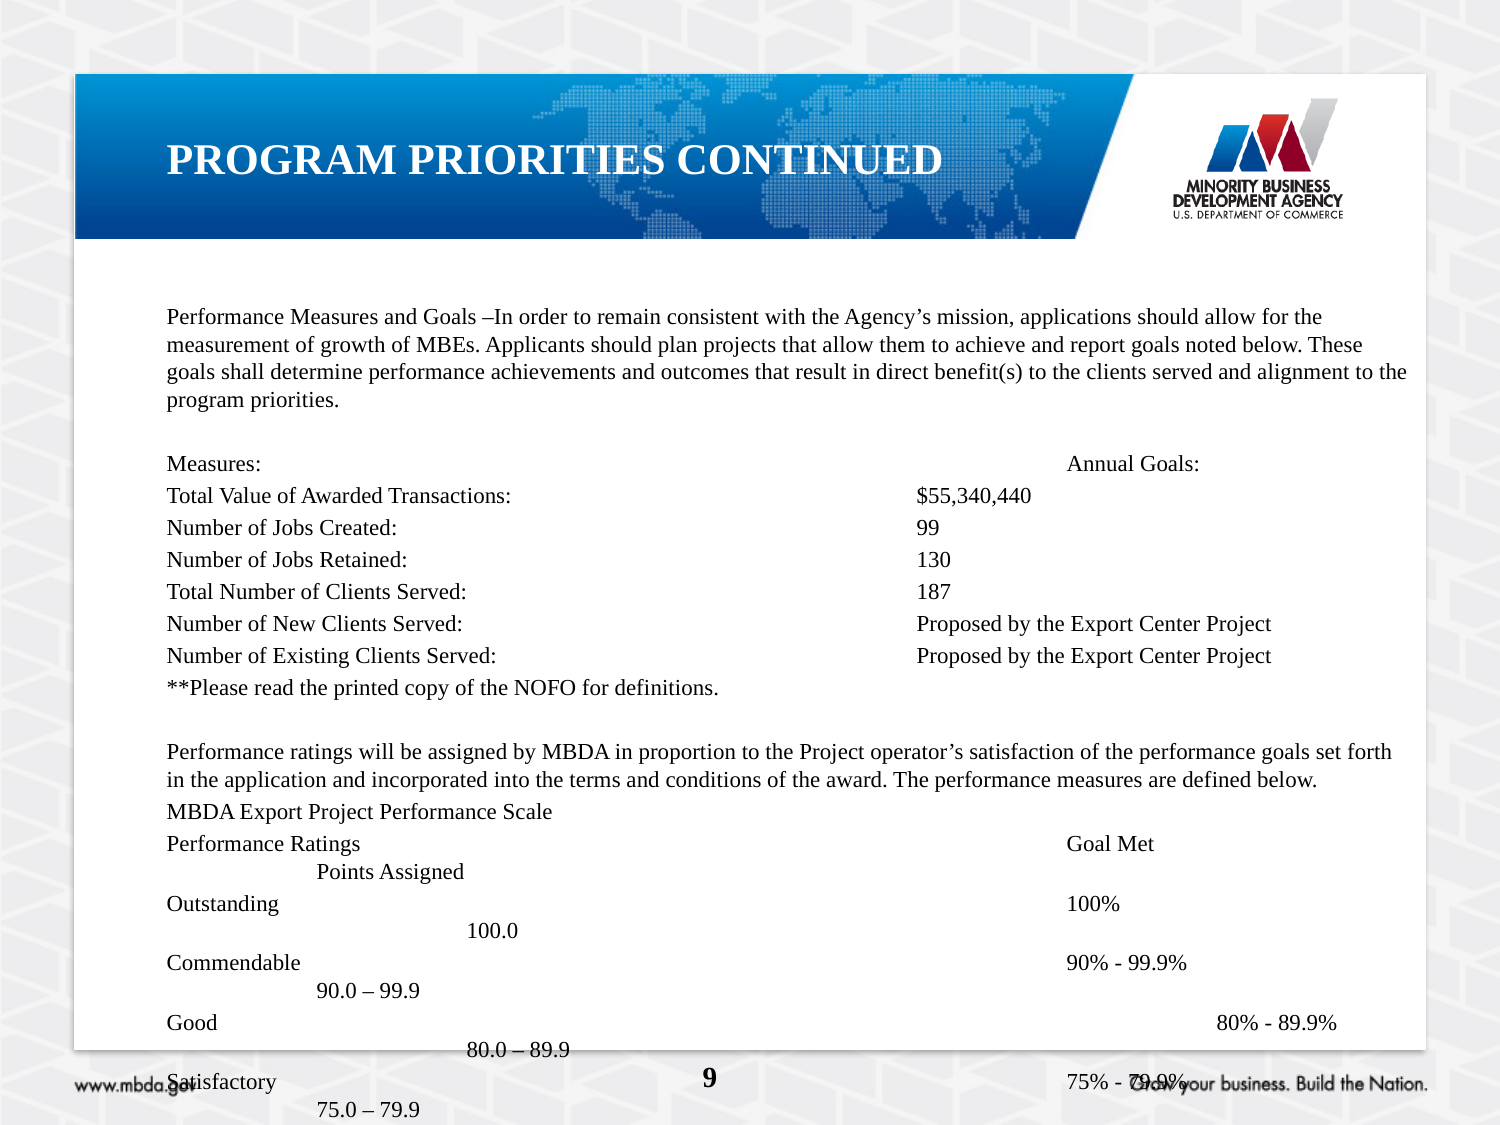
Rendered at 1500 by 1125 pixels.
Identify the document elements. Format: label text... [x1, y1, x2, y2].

title Program priorities continued [151, 74, 1425, 239]
picture [0, 0, 1500, 1125]
text_box 9 [675, 1050, 745, 1101]
list Performance Measures and Goals –In order to remain consistent with the Agency’s mission, applications should allow for the measurement of growth of MBEs. Applicants should plan projects that allow them to achieve and report goals noted below. These goals shall determine performance achievements and outcomes that result in direct benefit(s) to the clients served and alignment to the program priorities. Measures: Annual Goals: Total Value of Awarded Transactions: $55,340,440 Number of Jobs Created: 99 Number of Jobs Retained: 130 Total Number of Clients Served: 187 Number of New Clients Served: Proposed by the Export Center Project Number of Existing Clients Served: Proposed by the Export Center Project **Please read the printed copy of the NOFO for definitions. Performance ratings will be assigned by MBDA in proportion to the Project operator’s satisfaction of the performance goals set forth in the application and incorporated into the terms and conditions of the award. The performance measures are defined below. MBDA Export Project Performance Scale Performance Ratings Goal Met Points Assigned Outstanding 100% 100.0 Commendable 90% - 99.9% 90.0 – 99.9 Good 80% - 89.9% 80.0 – 89.9 Satisfactory 75% - 79.9% 75.0 – 79.9 [151, 294, 1425, 1005]
